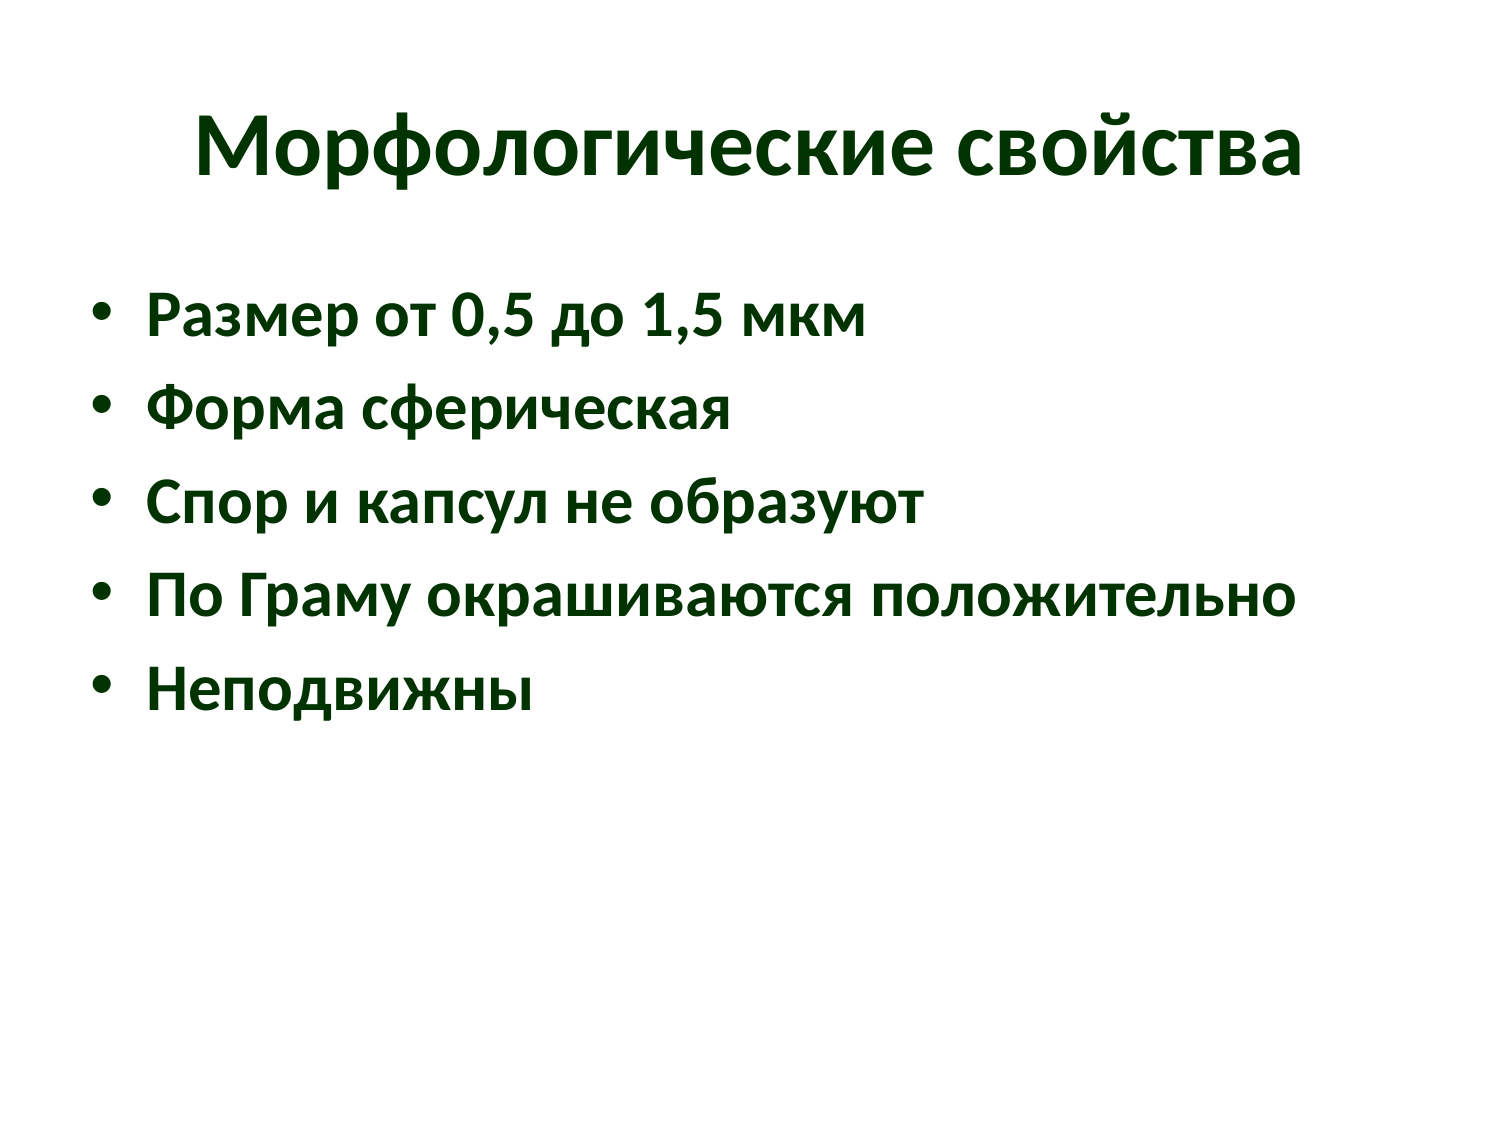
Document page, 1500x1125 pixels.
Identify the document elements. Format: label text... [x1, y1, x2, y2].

list Размер от 0,5 до 1,5 мкм Форма сферическая Спор и капсул не образуют По Граму окрашиваются положительно Неподвижны [75, 262, 1425, 1005]
title Морфологические свойства [75, 45, 1425, 233]
